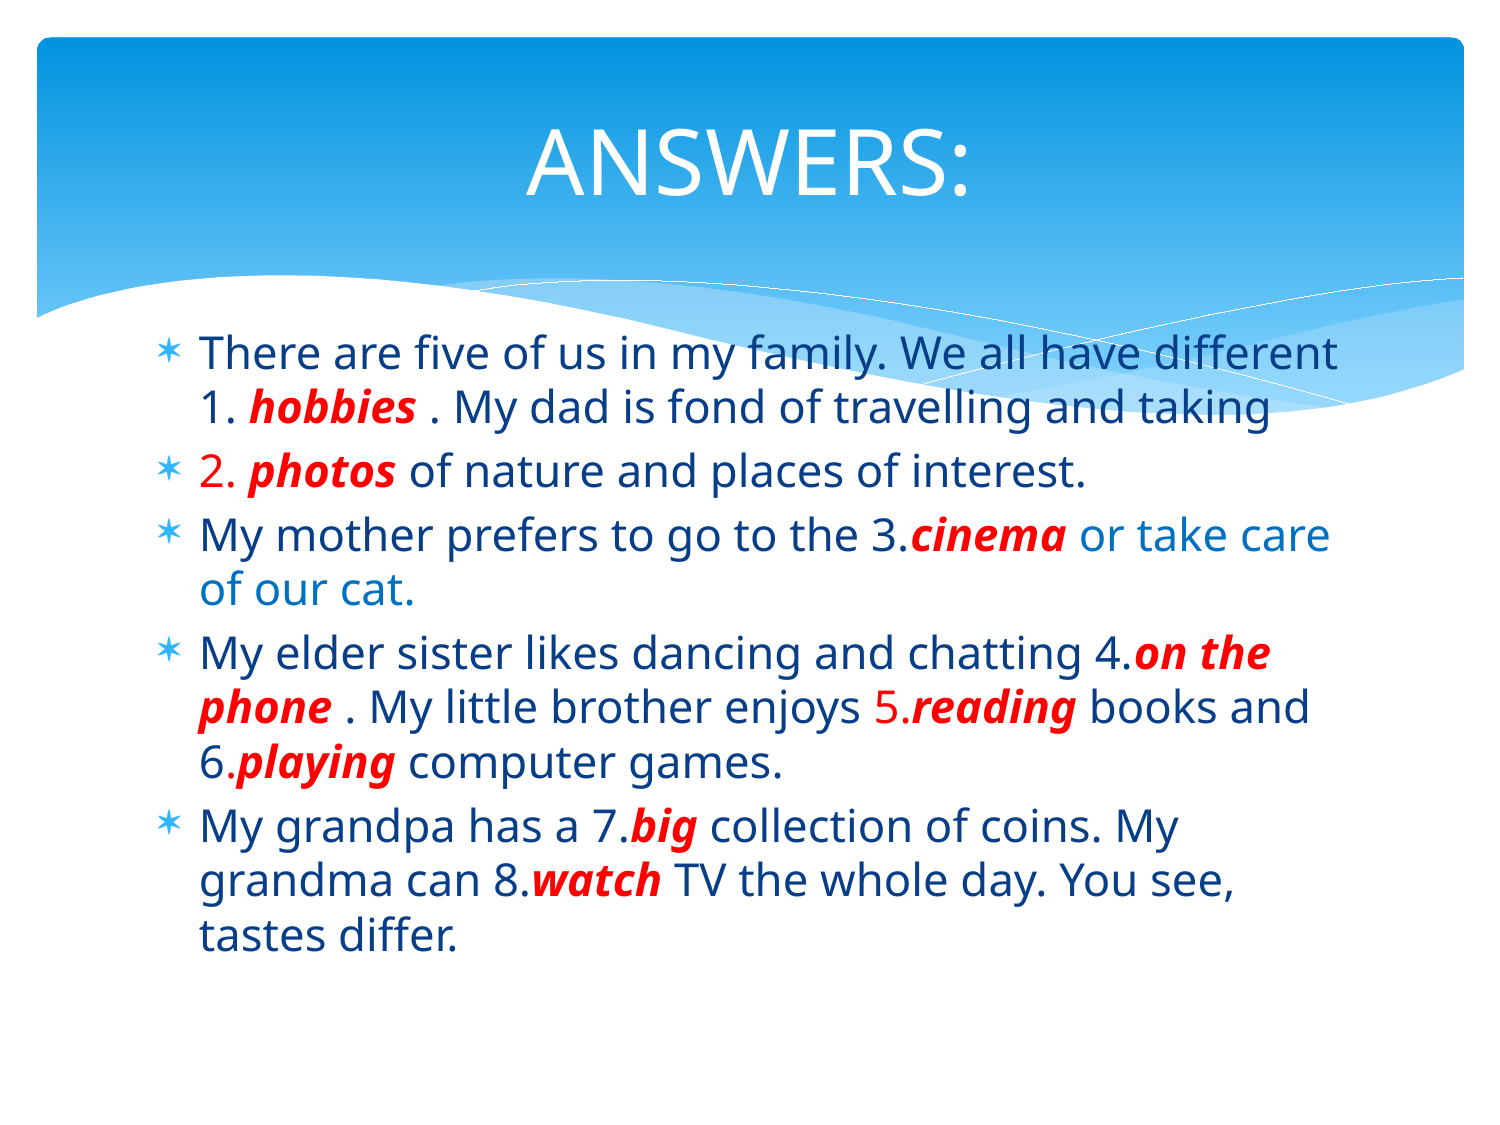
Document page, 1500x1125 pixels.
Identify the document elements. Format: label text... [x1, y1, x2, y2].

title ANSWERS: [75, 55, 1425, 261]
list There are five of us in my family. We all have different 1. hobbies . My dad is fond of travelling and taking 2. photos of nature and places of interest. My mother prefers to go to the 3.cinema or take care of our cat. My elder sister likes dancing and chatting 4.on the phone . My little brother enjoys 5.reading books and 6.playing computer games. My grandpa has a 7.big collection of coins. My grandma can 8.watch TV the whole day. You see, tastes differ. [143, 316, 1359, 1005]
